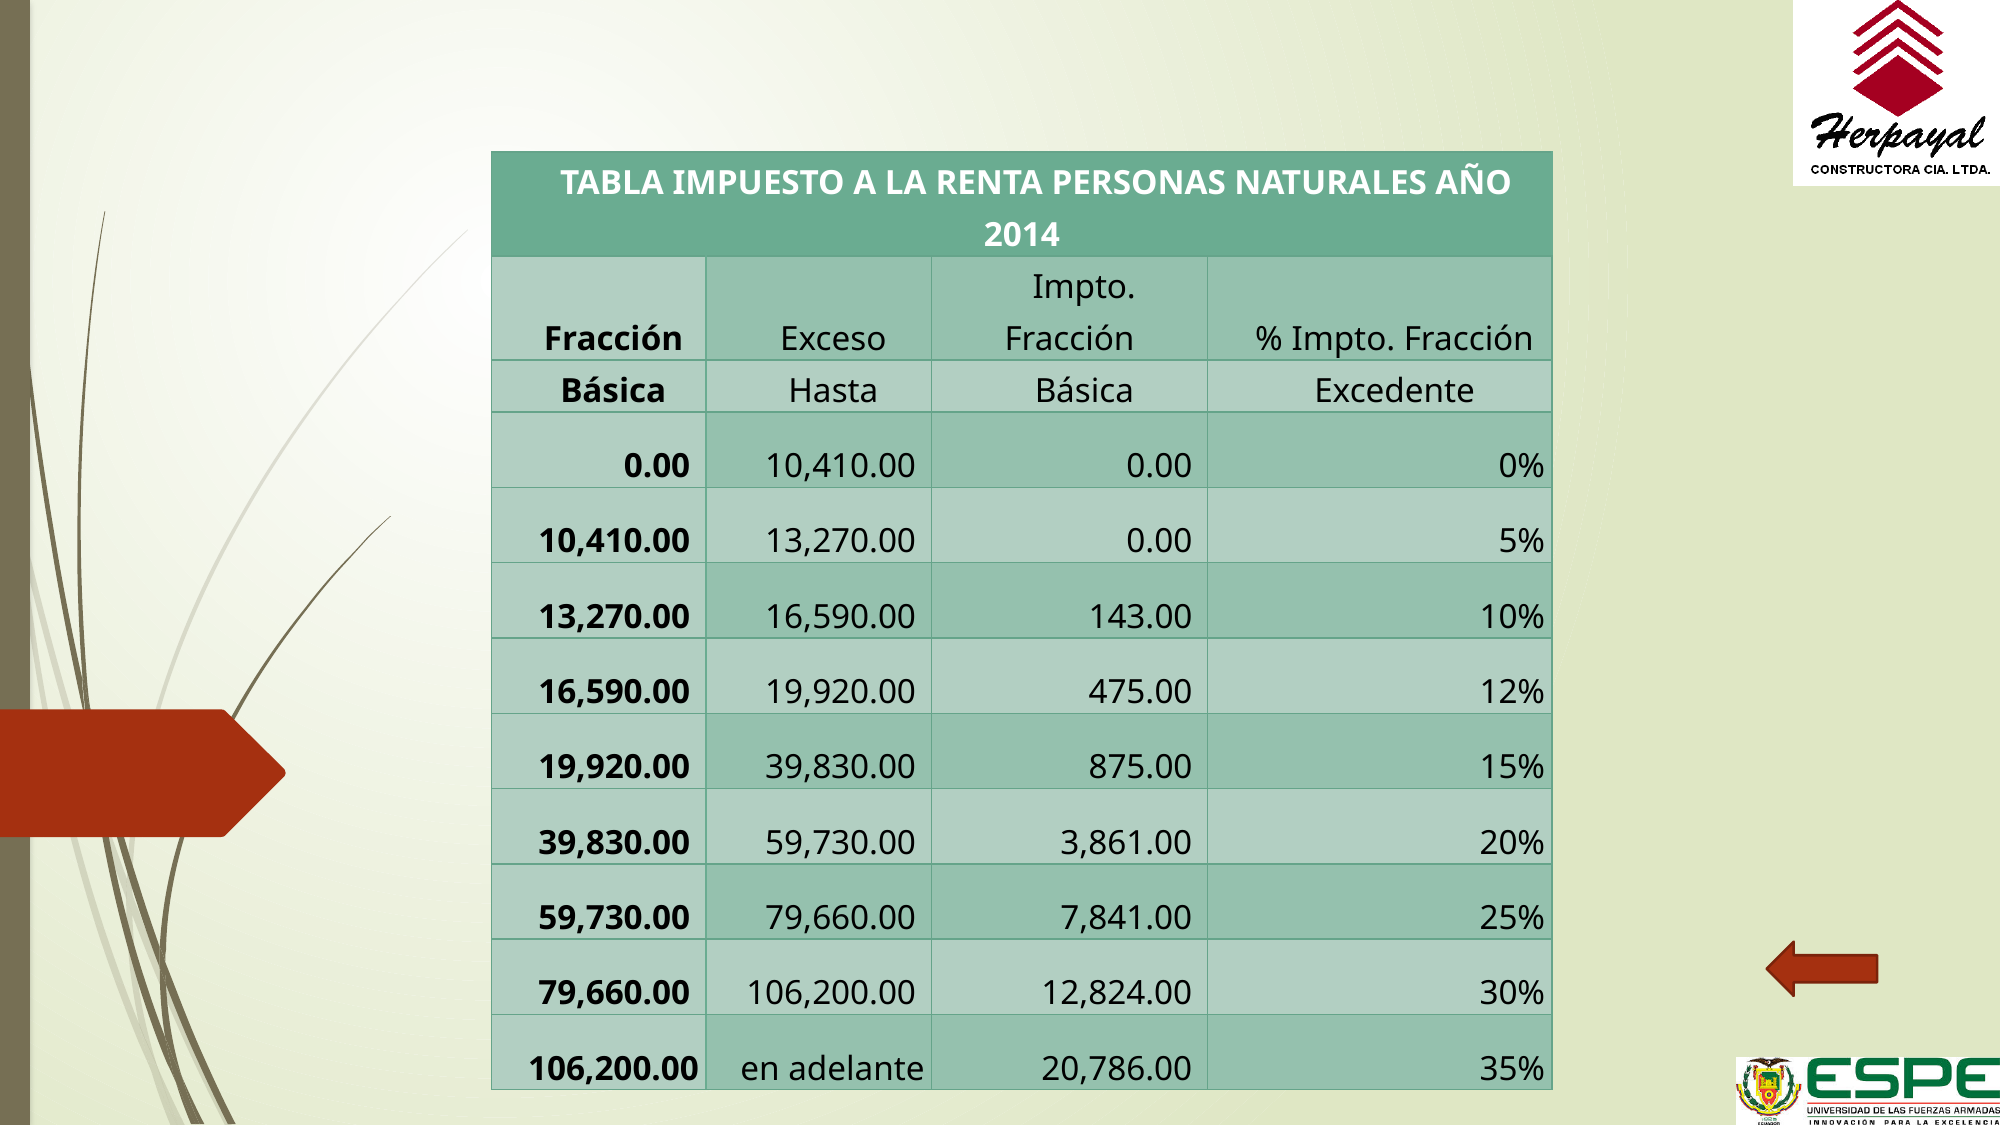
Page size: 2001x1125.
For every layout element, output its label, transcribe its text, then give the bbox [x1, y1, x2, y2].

table_cell 0% [1208, 413, 1551, 487]
table_cell Impto. Fracción [932, 257, 1207, 359]
table_cell 59,730.00 [707, 789, 931, 863]
table_cell 7,841.00 [932, 865, 1207, 938]
table_cell 35% [1208, 1015, 1551, 1089]
table_cell Básica [492, 361, 705, 411]
table_cell 0.00 [492, 413, 705, 487]
table_cell 25% [1208, 865, 1551, 938]
table_cell 0.00 [932, 413, 1207, 487]
table_cell % Impto. Fracción [1208, 257, 1551, 359]
table_cell en adelante [707, 1015, 931, 1089]
table_cell 12% [1208, 639, 1551, 713]
table_cell 106,200.00 [492, 1015, 705, 1089]
table_cell 10,410.00 [492, 488, 705, 562]
table_cell 143.00 [932, 563, 1207, 637]
picture [1793, 0, 2000, 186]
table_cell 39,830.00 [707, 714, 931, 788]
table_cell 79,660.00 [492, 940, 705, 1014]
table_cell 16,590.00 [707, 563, 931, 637]
table_cell Hasta [707, 361, 931, 411]
table_cell 12,824.00 [932, 940, 1207, 1014]
table_cell 30% [1208, 940, 1551, 1014]
table_cell 19,920.00 [492, 714, 705, 788]
table_cell 16,590.00 [492, 639, 705, 713]
table_cell 59,730.00 [492, 865, 705, 938]
table_cell Exceso [707, 257, 931, 359]
table_cell 20% [1208, 789, 1551, 863]
table_cell 475.00 [932, 639, 1207, 713]
table_cell 106,200.00 [707, 940, 931, 1014]
table_cell 10% [1208, 563, 1551, 637]
table_cell 13,270.00 [707, 488, 931, 562]
table_cell 3,861.00 [932, 789, 1207, 863]
table_cell Básica [932, 361, 1207, 411]
table_cell Fracción [492, 257, 705, 359]
table_cell 20,786.00 [932, 1015, 1207, 1089]
table_cell Excedente [1208, 361, 1551, 411]
table_cell 5% [1208, 488, 1551, 562]
table_header TABLA IMPUESTO A LA RENTA PERSONAS NATURALES AÑO 2014 [492, 153, 1551, 255]
table_cell 13,270.00 [492, 563, 705, 637]
table_cell 10,410.00 [707, 413, 931, 487]
text_box [1765, 940, 1879, 998]
picture [1736, 1056, 2000, 1125]
table_cell 0.00 [932, 488, 1207, 562]
table_cell 875.00 [932, 714, 1207, 788]
table_cell 39,830.00 [492, 789, 705, 863]
table_cell 79,660.00 [707, 865, 931, 938]
table_cell 15% [1208, 714, 1551, 788]
table_cell 19,920.00 [707, 639, 931, 713]
